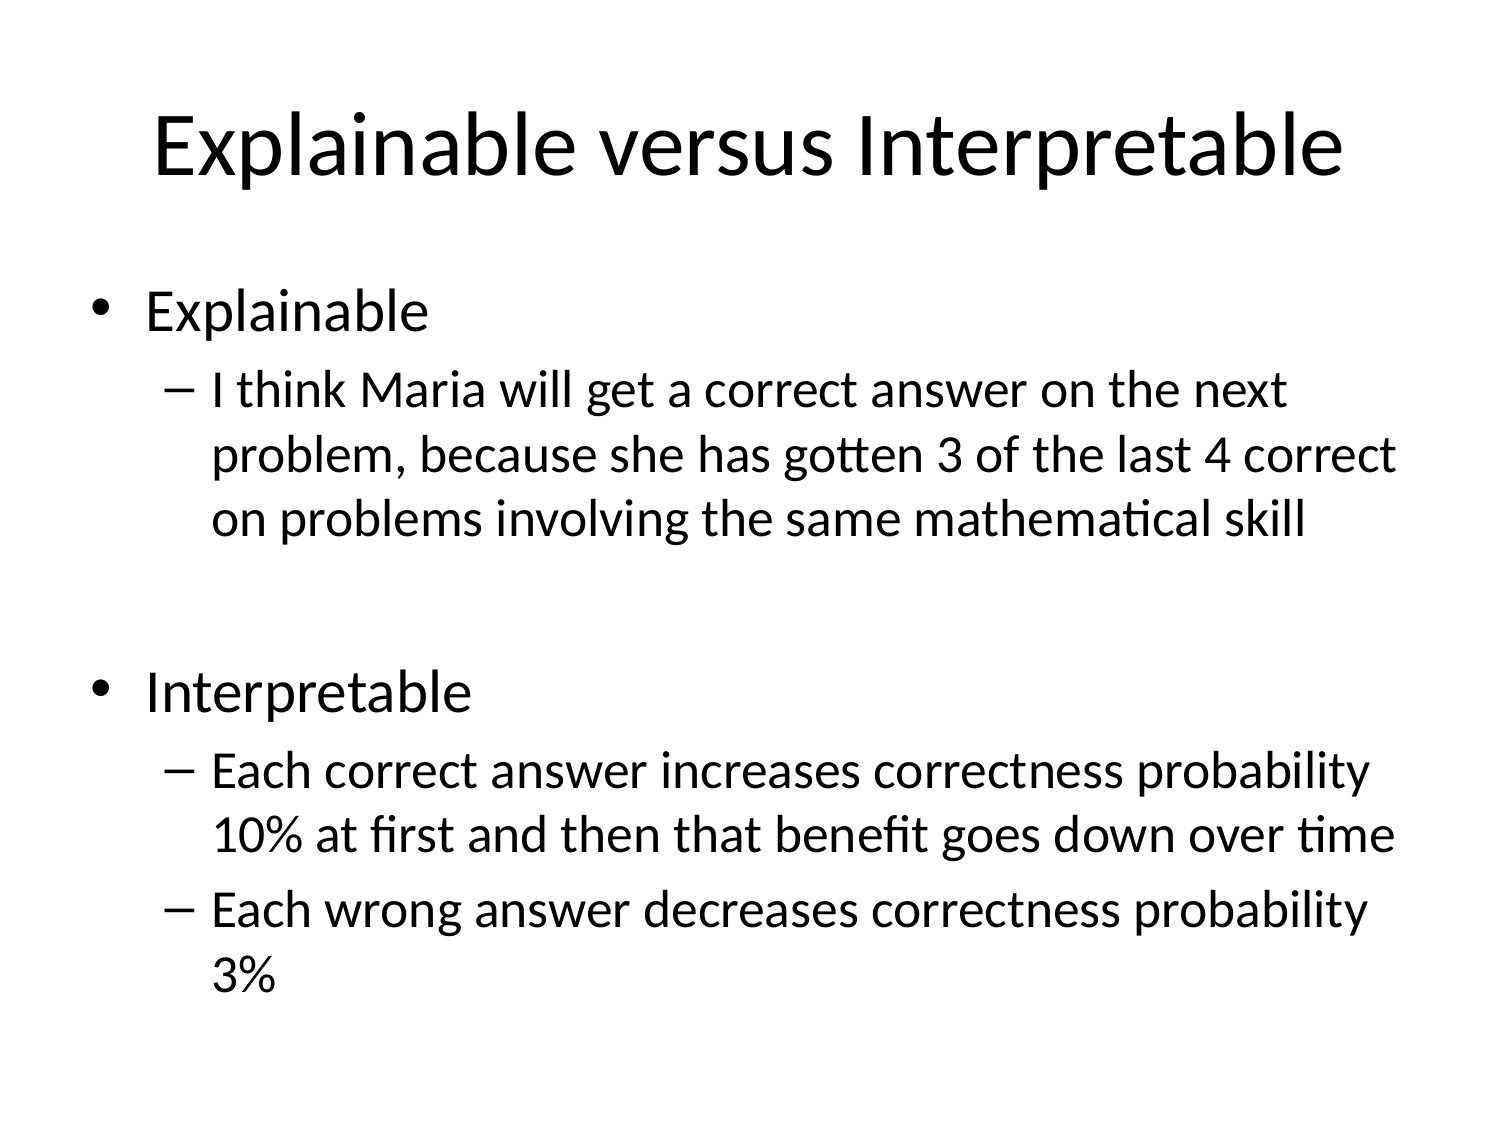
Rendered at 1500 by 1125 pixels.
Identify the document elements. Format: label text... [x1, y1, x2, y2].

list Explainable I think Maria will get a correct answer on the next problem, because she has gotten 3 of the last 4 correct on problems involving the same mathematical skill Interpretable Each correct answer increases correctness probability 10% at first and then that benefit goes down over time Each wrong answer decreases correctness probability 3% [75, 262, 1425, 1080]
title Explainable versus Interpretable [75, 45, 1425, 233]
